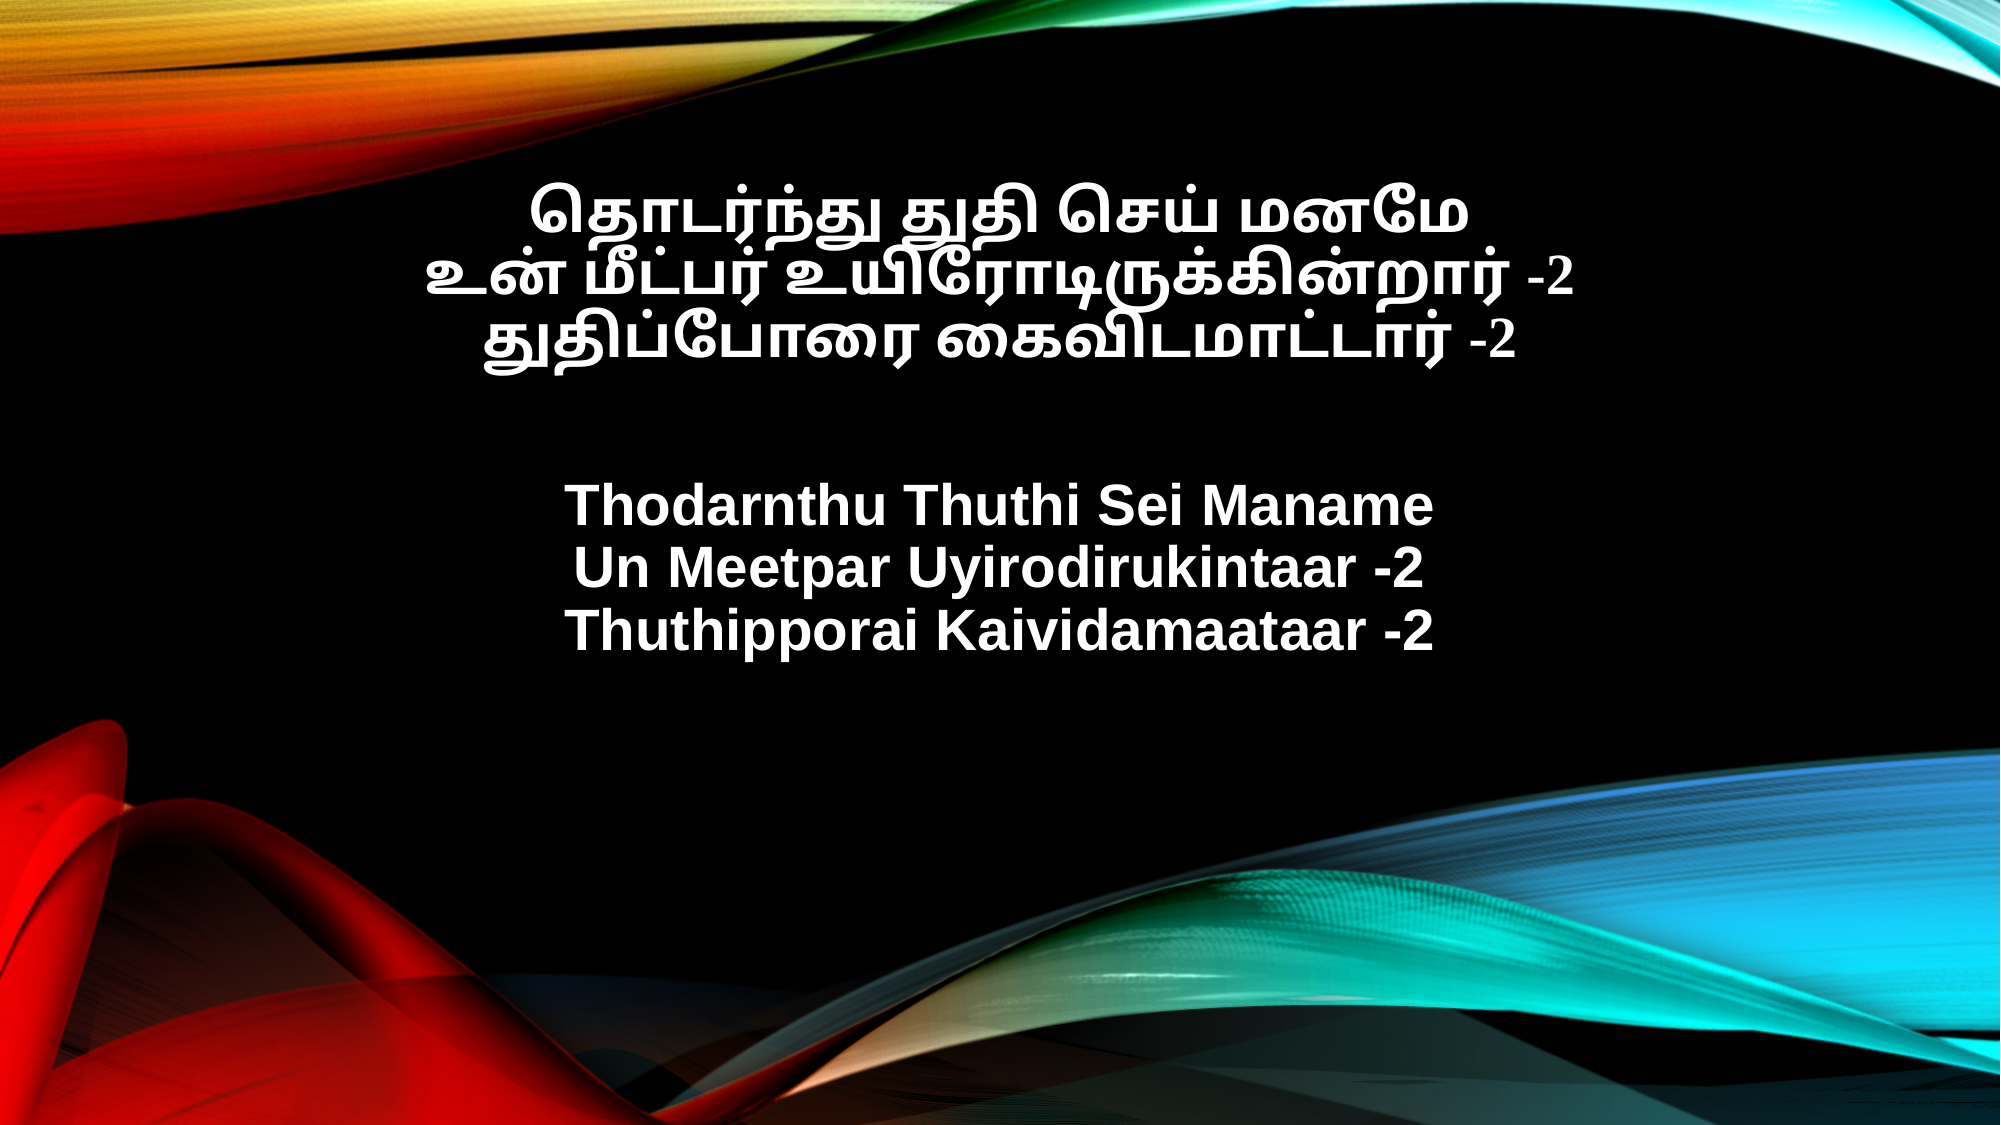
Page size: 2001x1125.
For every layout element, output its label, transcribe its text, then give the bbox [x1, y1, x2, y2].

subtitle தொடர்ந்து துதி செய் மனமே உன் மீட்பர் உயிரோடிருக்கின்றார் -2 துதிப்போரை கைவிடமாட்டார் -2 Thodarnthu Thuthi Sei Maname Un Meetpar Uyirodirukintaar -2 Thuthipporai Kaividamaataar -2 [0, 0, 2000, 1125]
